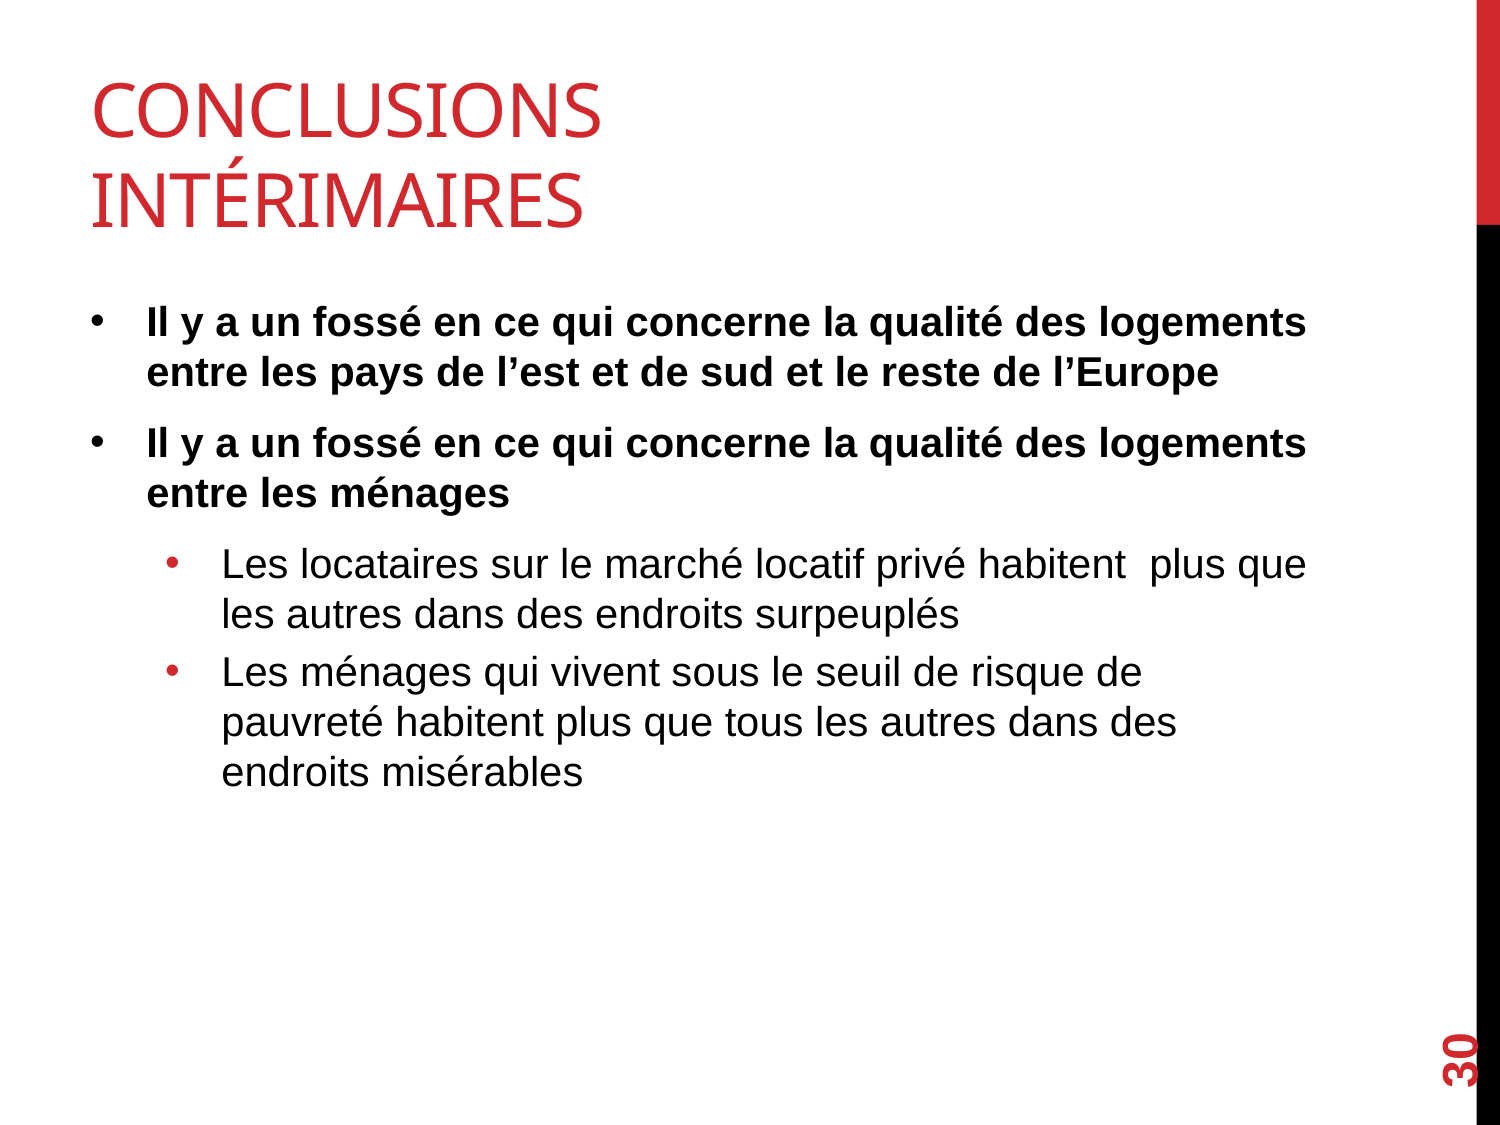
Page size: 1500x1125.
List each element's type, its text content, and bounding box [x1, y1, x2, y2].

list Il y a un fossé en ce qui concerne la qualité des logements entre les pays de l’est et de sud et le reste de l’Europe Il y a un fossé en ce qui concerne la qualité des logements entre les ménages Les locataires sur le marché locatif privé habitent plus que les autres dans des endroits surpeuplés Les ménages qui vivent sous le seuil de risque de pauvreté habitent plus que tous les autres dans des endroits misérables [75, 287, 1325, 1005]
slide_number 30 [1427, 887, 1488, 1104]
title Conclusions intérimaires [75, 25, 1025, 250]
